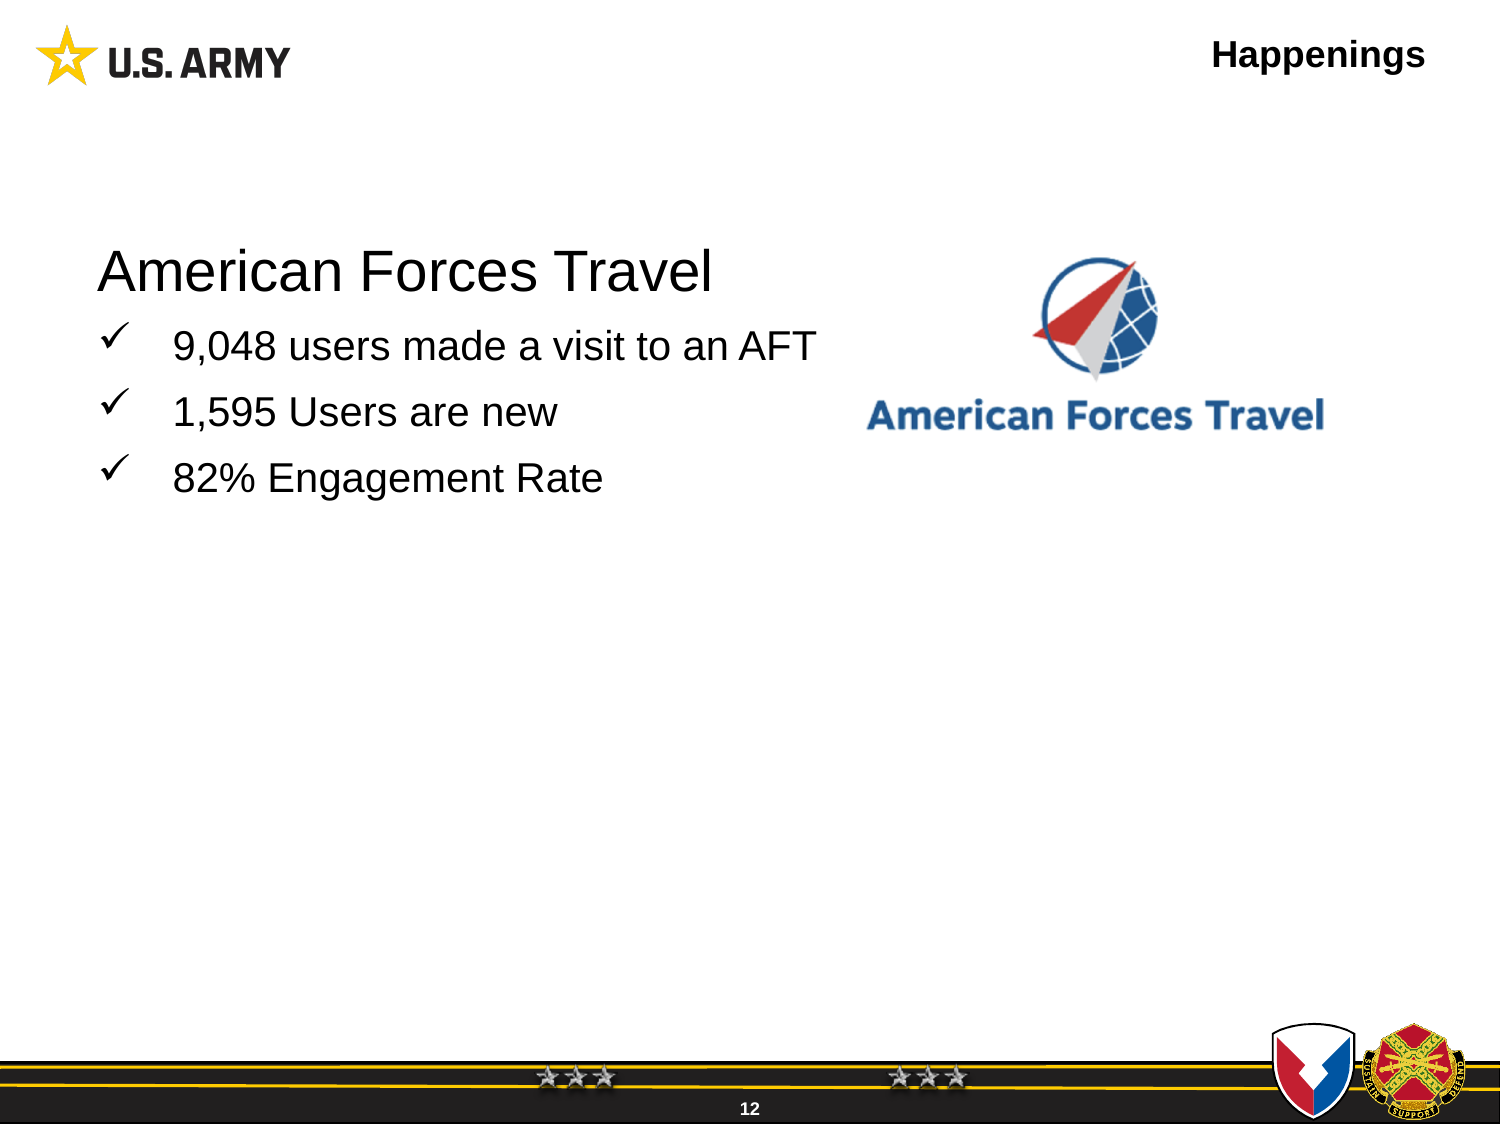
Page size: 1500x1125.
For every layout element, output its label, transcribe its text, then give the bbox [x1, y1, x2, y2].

picture [35, 24, 291, 86]
picture [877, 1060, 980, 1105]
list American Forces Travel 9,048 users made a visit to an AFT page. 1,595 Users are new 82% Engagement Rate [82, 233, 973, 969]
picture [819, 233, 1387, 504]
picture [1361, 1022, 1466, 1121]
picture [526, 1060, 628, 1105]
title Happenings [344, 1, 1427, 109]
